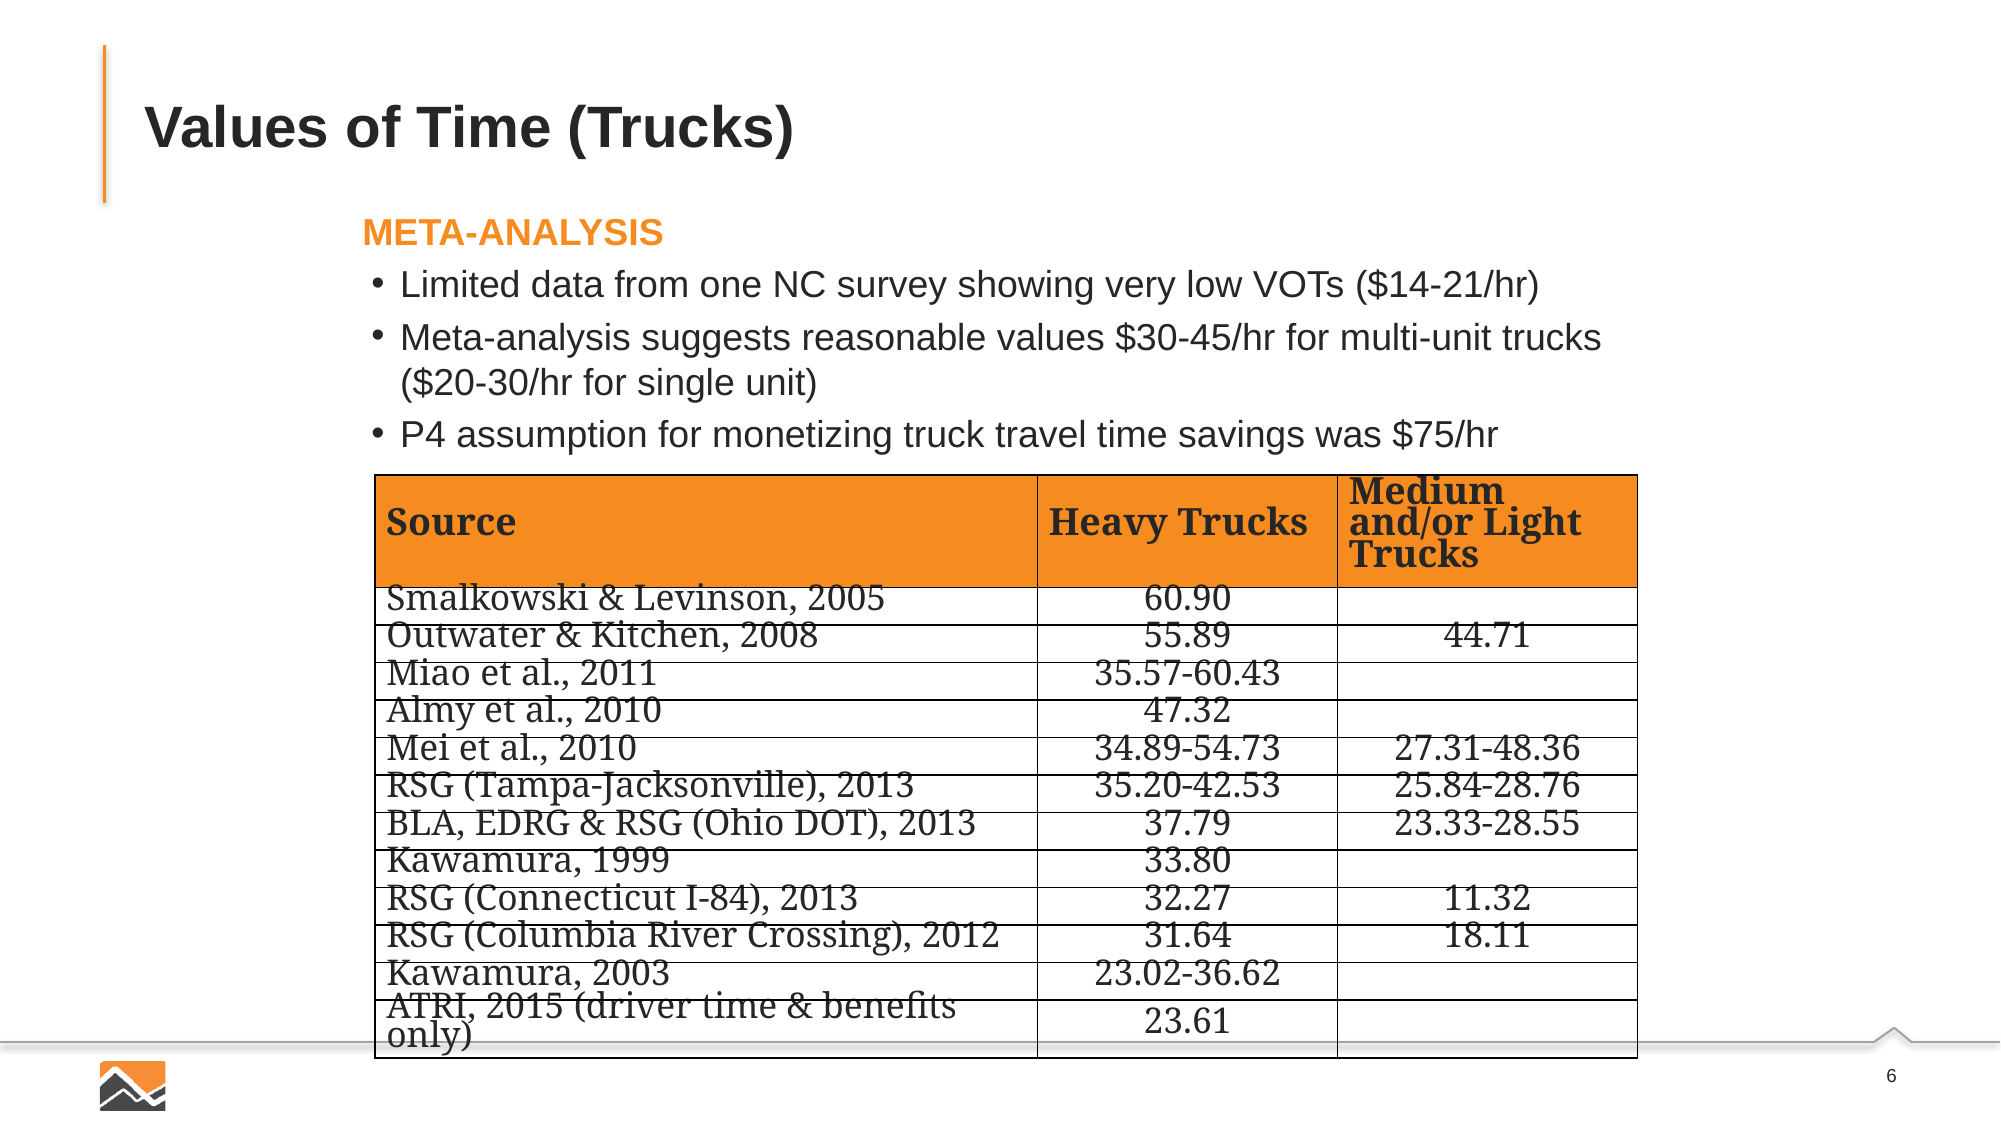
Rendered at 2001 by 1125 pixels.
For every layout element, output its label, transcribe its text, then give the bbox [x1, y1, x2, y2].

table_cell BLA, EDRG & RSG (Ohio DOT), 2013 [376, 813, 1037, 849]
table_cell 18.11 [1338, 926, 1637, 962]
table_cell [1338, 1001, 1637, 1057]
table_cell ATRI, 2015 (driver time & benefits only) [376, 1001, 1037, 1057]
table_header Heavy Trucks [1038, 476, 1337, 587]
table_cell [1338, 701, 1637, 737]
table_cell 37.79 [1038, 813, 1337, 849]
table_cell 23.33-28.55 [1338, 813, 1637, 849]
table_cell 34.89-54.73 [1038, 738, 1337, 774]
table_cell 35.20-42.53 [1038, 776, 1337, 812]
table_cell 33.80 [1038, 851, 1337, 887]
table_cell Miao et al., 2011 [376, 663, 1037, 699]
table_cell 25.84-28.76 [1338, 776, 1637, 812]
table_cell Almy et al., 2010 [376, 701, 1037, 737]
table_cell [1338, 663, 1637, 699]
table_cell 23.61 [1038, 1001, 1337, 1057]
table_cell 23.02-36.62 [1038, 963, 1337, 999]
table_cell RSG (Connecticut I-84), 2013 [376, 888, 1037, 924]
table_cell 32.27 [1038, 888, 1337, 924]
table_cell [1338, 851, 1637, 887]
table_cell Kawamura, 1999 [376, 851, 1037, 887]
table_header Source [376, 476, 1037, 587]
table_cell 11.32 [1338, 888, 1637, 924]
title Values of Time (Trucks) [129, 45, 1900, 203]
table_cell Smalkowski & Levinson, 2005 [376, 588, 1037, 624]
list META-ANALYSIS Limited data from one NC survey showing very low VOTs ($14-21/hr) Meta-analysis suggests reasonable values $30-45/hr for multi-unit trucks ($20-30/hr for single unit) P4 assumption for monetizing truck travel time savings was $75/hr [347, 200, 1675, 588]
table_cell Mei et al., 2010 [376, 738, 1037, 774]
table_cell 47.32 [1038, 701, 1337, 737]
table_cell RSG (Columbia River Crossing), 2012 [376, 926, 1037, 962]
table_cell [1338, 963, 1637, 999]
table_header Medium and/or Light Trucks [1338, 476, 1637, 587]
table_cell 55.89 [1038, 626, 1337, 662]
table_cell 31.64 [1038, 926, 1337, 962]
table_cell Outwater & Kitchen, 2008 [376, 626, 1037, 662]
table_cell [1338, 588, 1637, 624]
table_cell 44.71 [1338, 626, 1637, 662]
table_cell 27.31-48.36 [1338, 738, 1637, 774]
table_cell 60.90 [1038, 588, 1337, 624]
table_cell 35.57-60.43 [1038, 663, 1337, 699]
table_cell Kawamura, 2003 [376, 963, 1037, 999]
table_cell RSG (Tampa-Jacksonville), 2013 [376, 776, 1037, 812]
